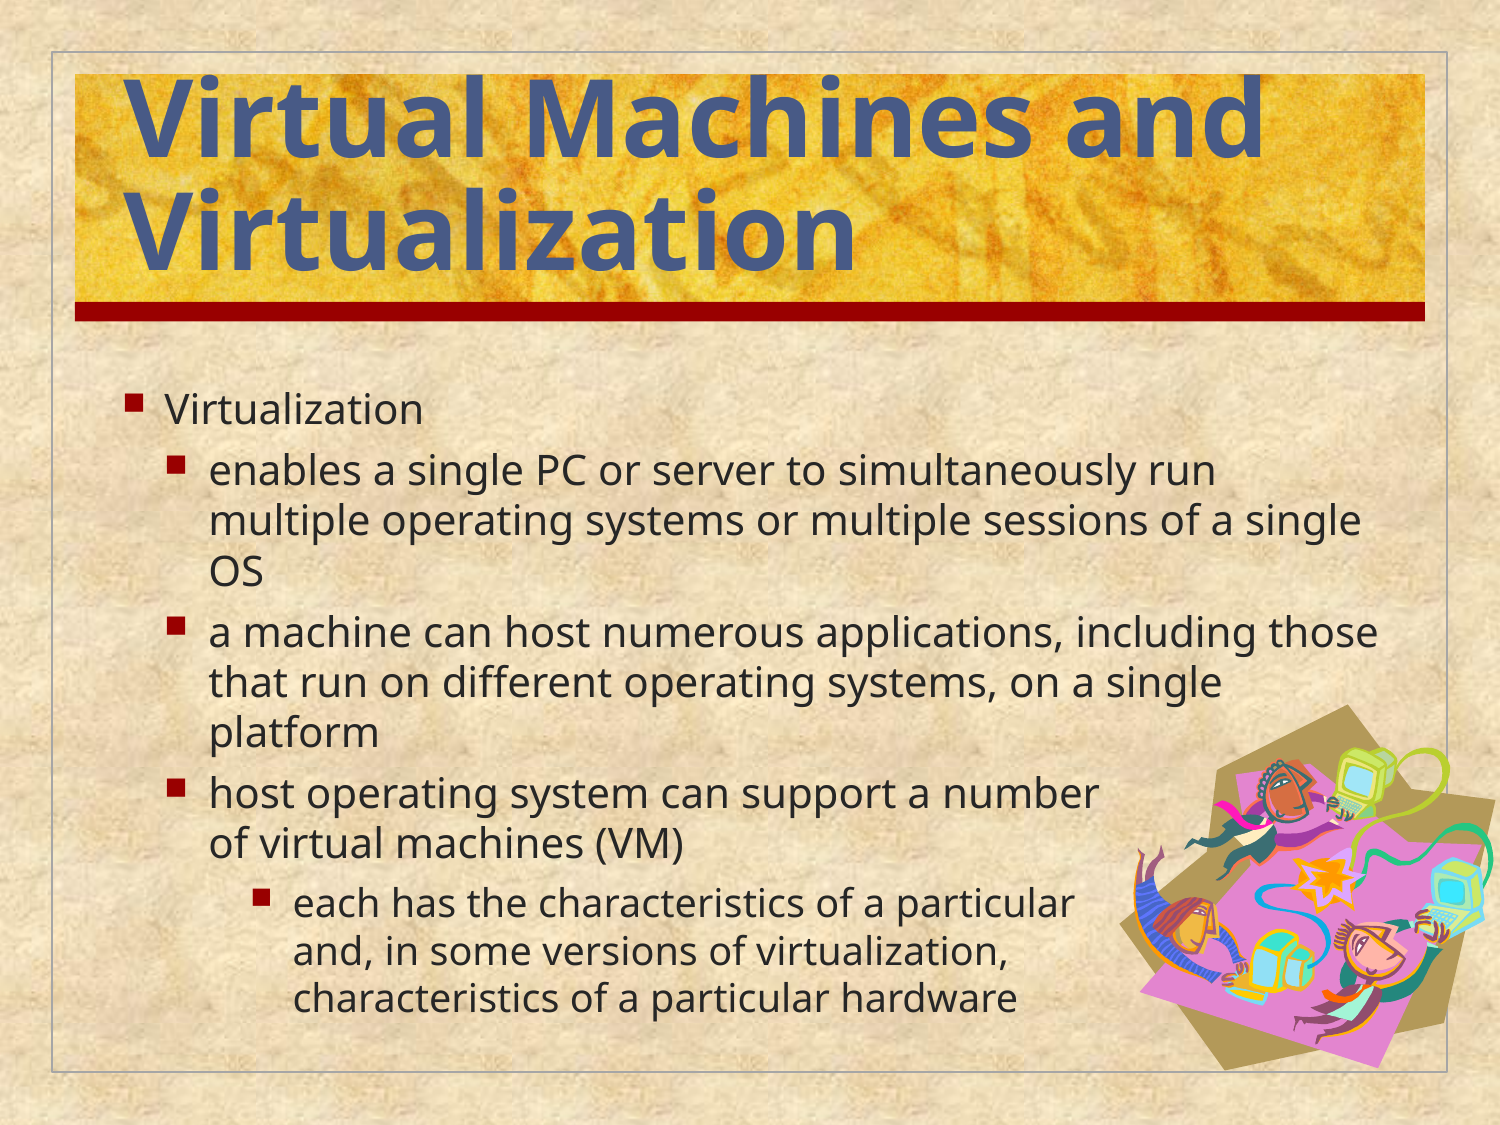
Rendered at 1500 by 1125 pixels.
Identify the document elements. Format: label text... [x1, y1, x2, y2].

title Virtual Machines and Virtualization [108, 74, 1392, 292]
list Virtualization enables a single PC or server to simultaneously run multiple operating systems or multiple sessions of a single OS a machine can host numerous applications, including those that run on different operating systems, on a single platform host operating system can support a number of virtual machines (VM) each has the characteristics of a particular OS and, in some versions of virtualization, the characteristics of a particular hardware platform [107, 375, 1395, 1038]
picture [0, 0, 1500, 1125]
